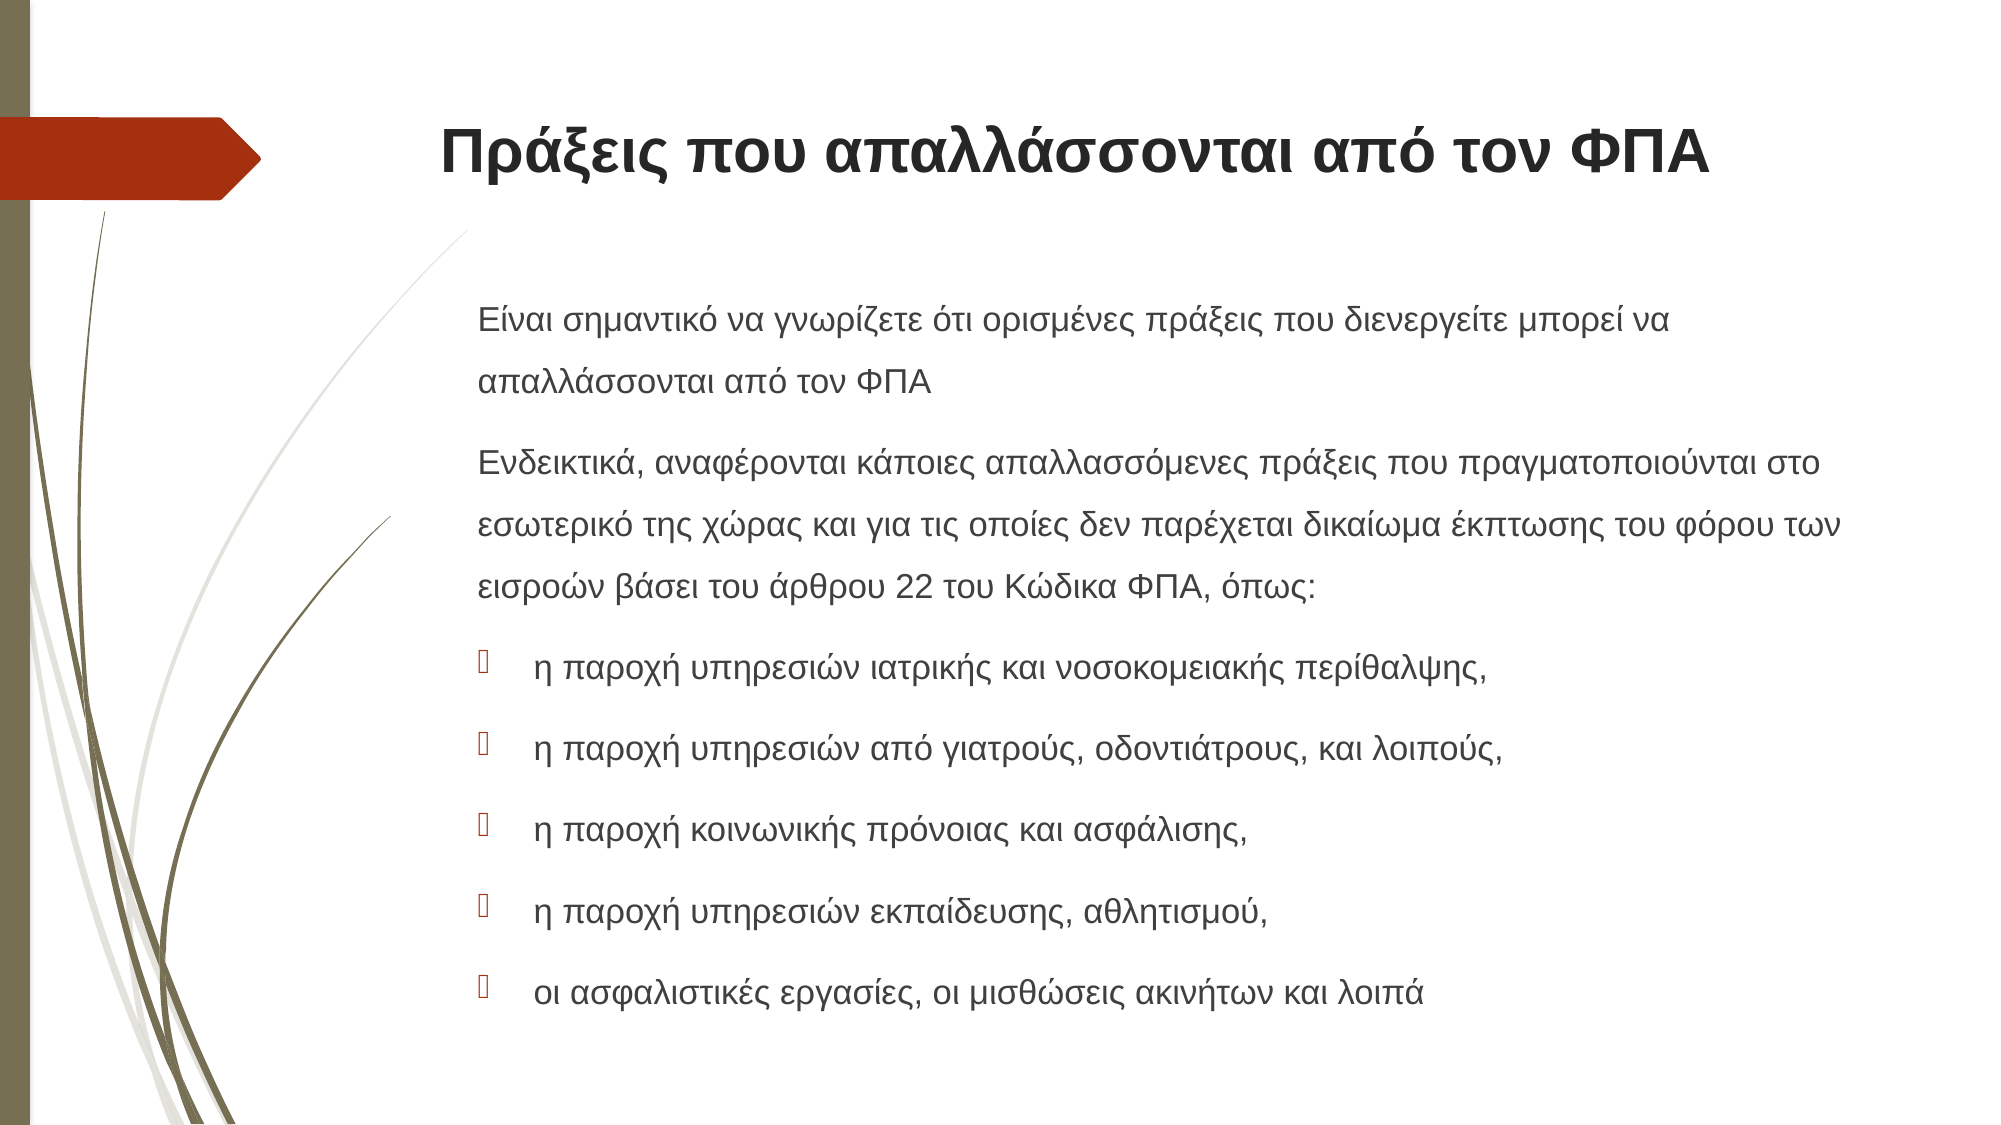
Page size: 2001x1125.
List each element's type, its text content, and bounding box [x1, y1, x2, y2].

list Είναι σημαντικό να γνωρίζετε ότι ορισμένες πράξεις που διενεργείτε μπορεί να απαλλάσσονται από τον ΦΠΑ Ενδεικτικά, αναφέρονται κάποιες απαλλασσόμενες πράξεις που πραγματοποιούνται στο εσωτερικό της χώρας και για τις οποίες δεν παρέχεται δικαίωμα έκπτωσης του φόρου των εισροών βάσει του άρθρου 22 του Κώδικα ΦΠΑ, όπως: η παροχή υπηρεσιών ιατρικής και νοσοκομειακής περίθαλψης, η παροχή υπηρεσιών από γιατρούς, οδοντιάτρους, και λοιπούς, η παροχή κοινωνικής πρόνοιας και ασφάλισης, η παροχή υπηρεσιών εκπαίδευσης, αθλητισμού, οι ασφαλιστικές εργασίες, οι μισθώσεις ακινήτων και λοιπά [462, 268, 1926, 1023]
title Πράξεις που απαλλάσσονται από τον ΦΠΑ [425, 102, 1888, 313]
